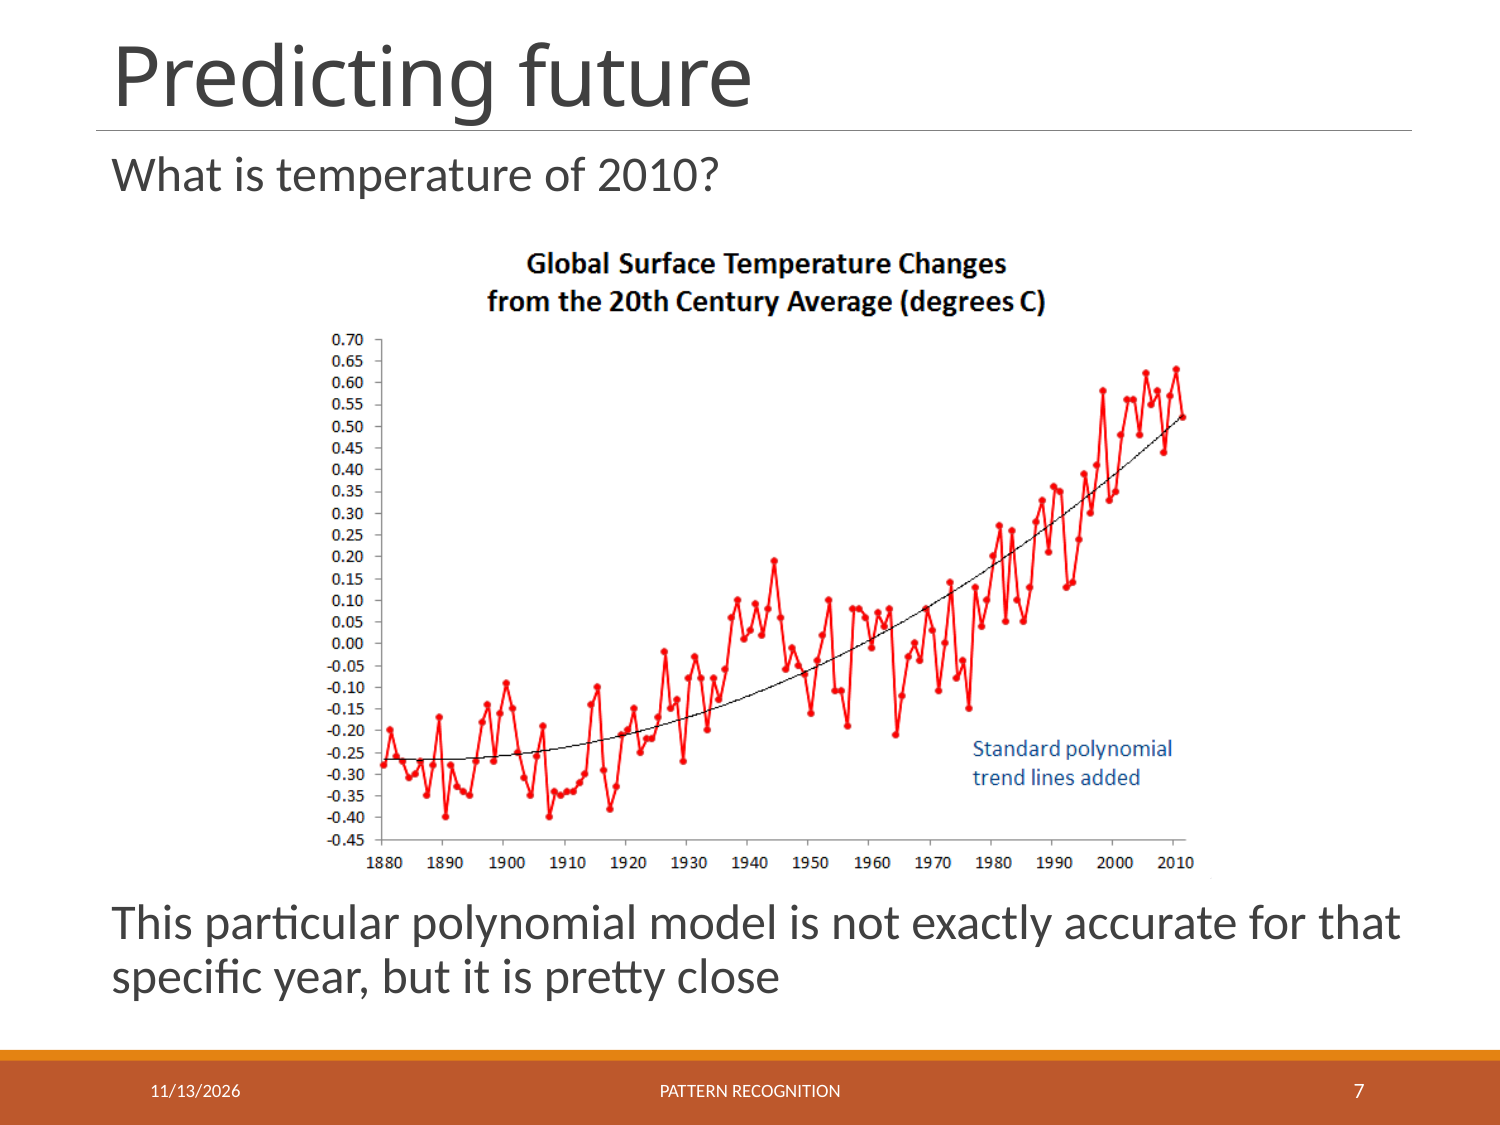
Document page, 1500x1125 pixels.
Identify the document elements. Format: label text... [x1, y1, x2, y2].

footer Pattern recognition [453, 1059, 1047, 1120]
list What is temperature of 2010? This particular polynomial model is not exactly accurate for that specific year, but it is pretty close [96, 140, 1413, 1034]
picture [323, 241, 1212, 880]
slide_number 7 [1218, 1059, 1380, 1120]
title Predicting future [96, 19, 1413, 131]
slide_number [135, 1059, 440, 1120]
